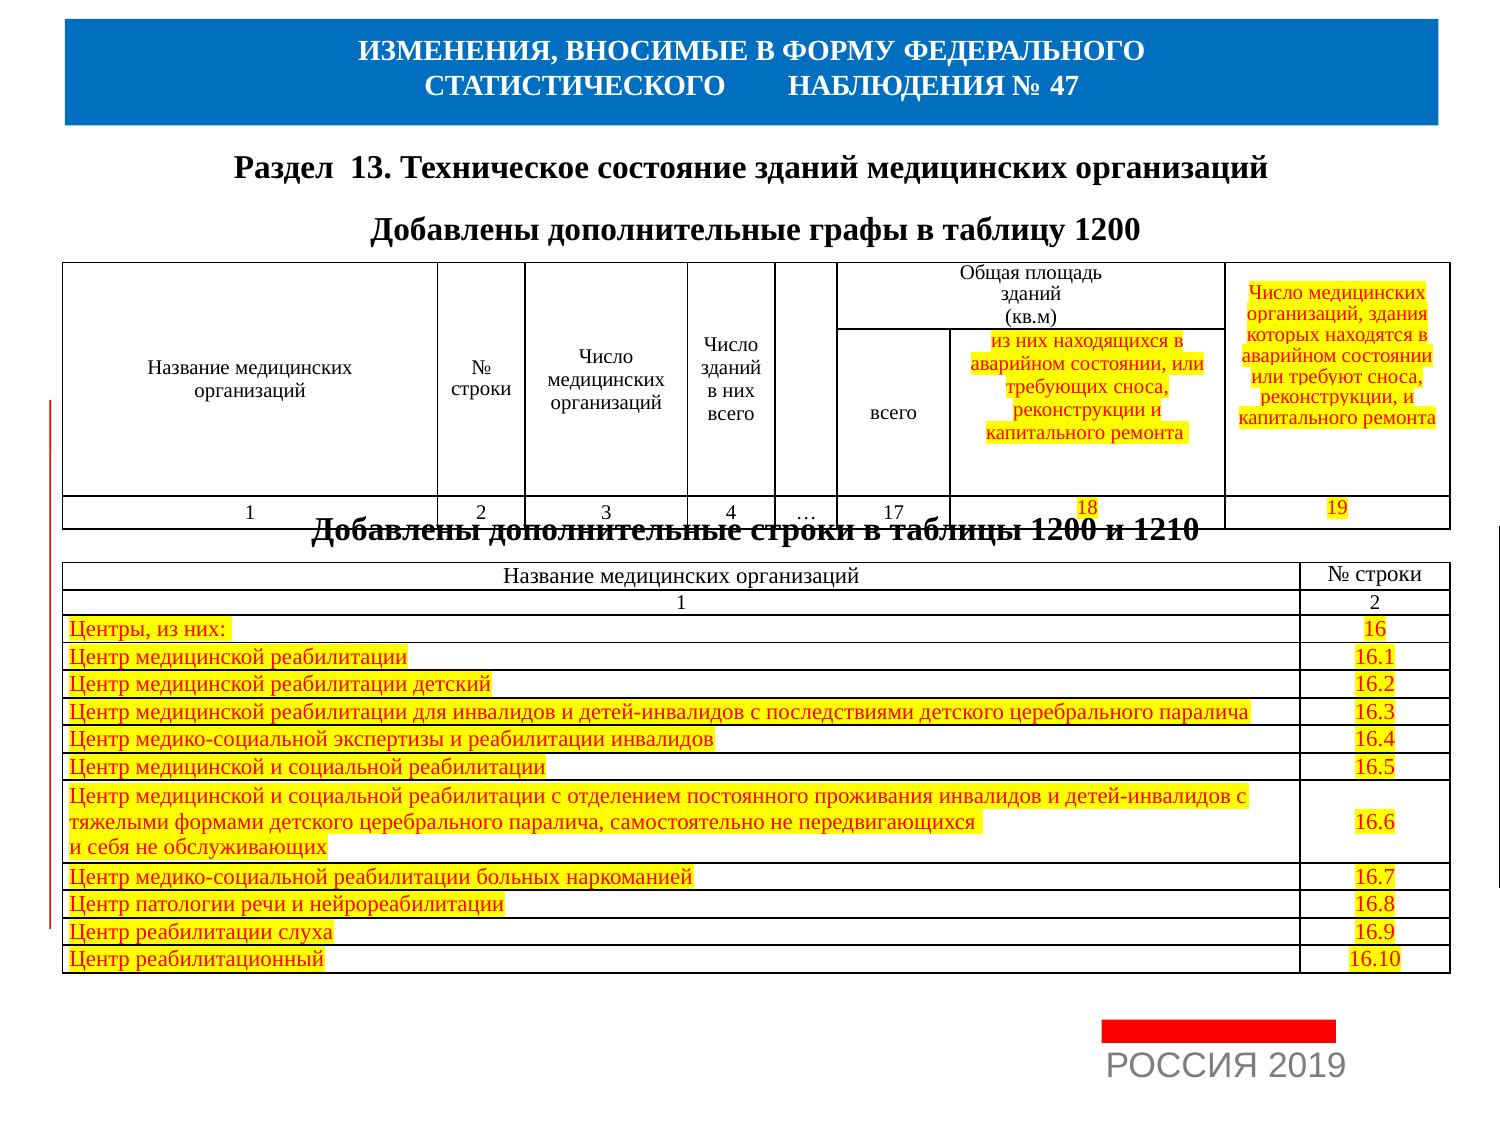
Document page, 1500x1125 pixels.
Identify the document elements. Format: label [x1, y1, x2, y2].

text_box [1101, 1019, 1349, 1085]
table_cell [63, 699, 1299, 724]
table_cell [63, 591, 1299, 614]
table_cell [63, 864, 1299, 889]
table_header [688, 263, 774, 495]
table_cell [63, 946, 1299, 972]
table_header [438, 263, 524, 495]
table_cell [1301, 919, 1449, 944]
table_header [526, 263, 687, 495]
table_header [63, 563, 1299, 589]
table_cell [951, 330, 1224, 495]
table_cell [63, 919, 1299, 944]
table_header [838, 263, 1224, 328]
table_cell [63, 643, 1299, 669]
table_header [63, 263, 437, 495]
table_cell [63, 616, 1299, 642]
table_cell [1301, 781, 1449, 862]
table_cell [1301, 591, 1449, 614]
table_cell [1301, 754, 1449, 779]
table_header [1226, 263, 1449, 495]
text_box [49, 137, 1463, 193]
table_cell [1301, 671, 1449, 697]
table_cell [1301, 726, 1449, 752]
text_box [64, 18, 1439, 126]
table_cell [1301, 891, 1449, 917]
text_box [62, 199, 1450, 255]
table_cell [63, 781, 1299, 862]
table_cell [1301, 864, 1449, 889]
table_cell [1301, 699, 1449, 724]
table_cell [63, 754, 1299, 779]
text_box [62, 499, 1450, 555]
table_cell [1301, 643, 1449, 669]
table_cell [63, 671, 1299, 697]
table_header [1301, 563, 1449, 589]
table_cell [63, 726, 1299, 752]
table_cell [838, 330, 949, 495]
table_cell [63, 891, 1299, 917]
table_header [776, 263, 836, 495]
table_cell [1301, 946, 1449, 972]
table_cell [1301, 616, 1449, 642]
